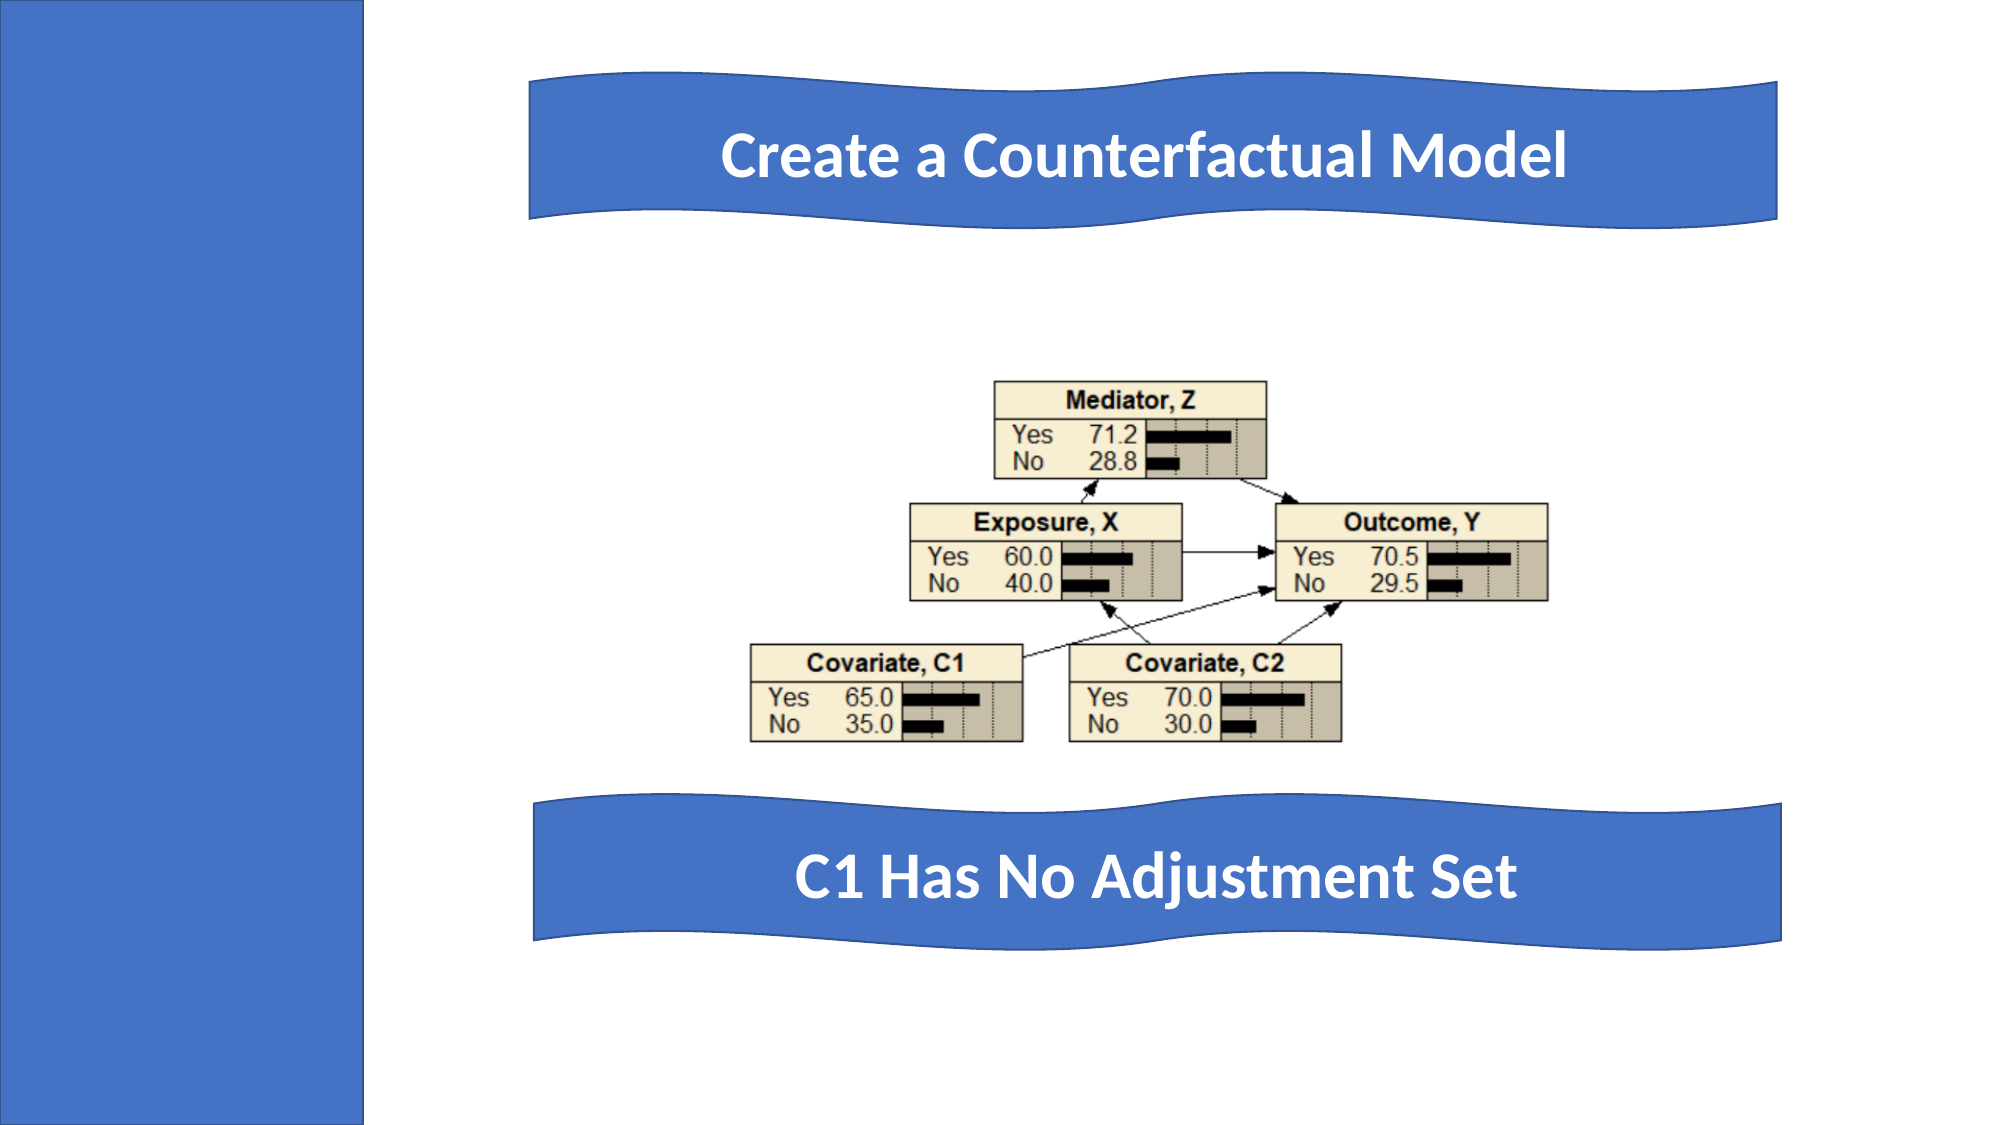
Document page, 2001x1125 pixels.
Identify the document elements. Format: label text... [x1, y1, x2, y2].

text_box C1 Has No Adjustment Set [532, 793, 1782, 951]
picture [745, 366, 1561, 759]
text_box Create a Counterfactual Model [528, 71, 1778, 230]
text_box [0, 0, 364, 1125]
